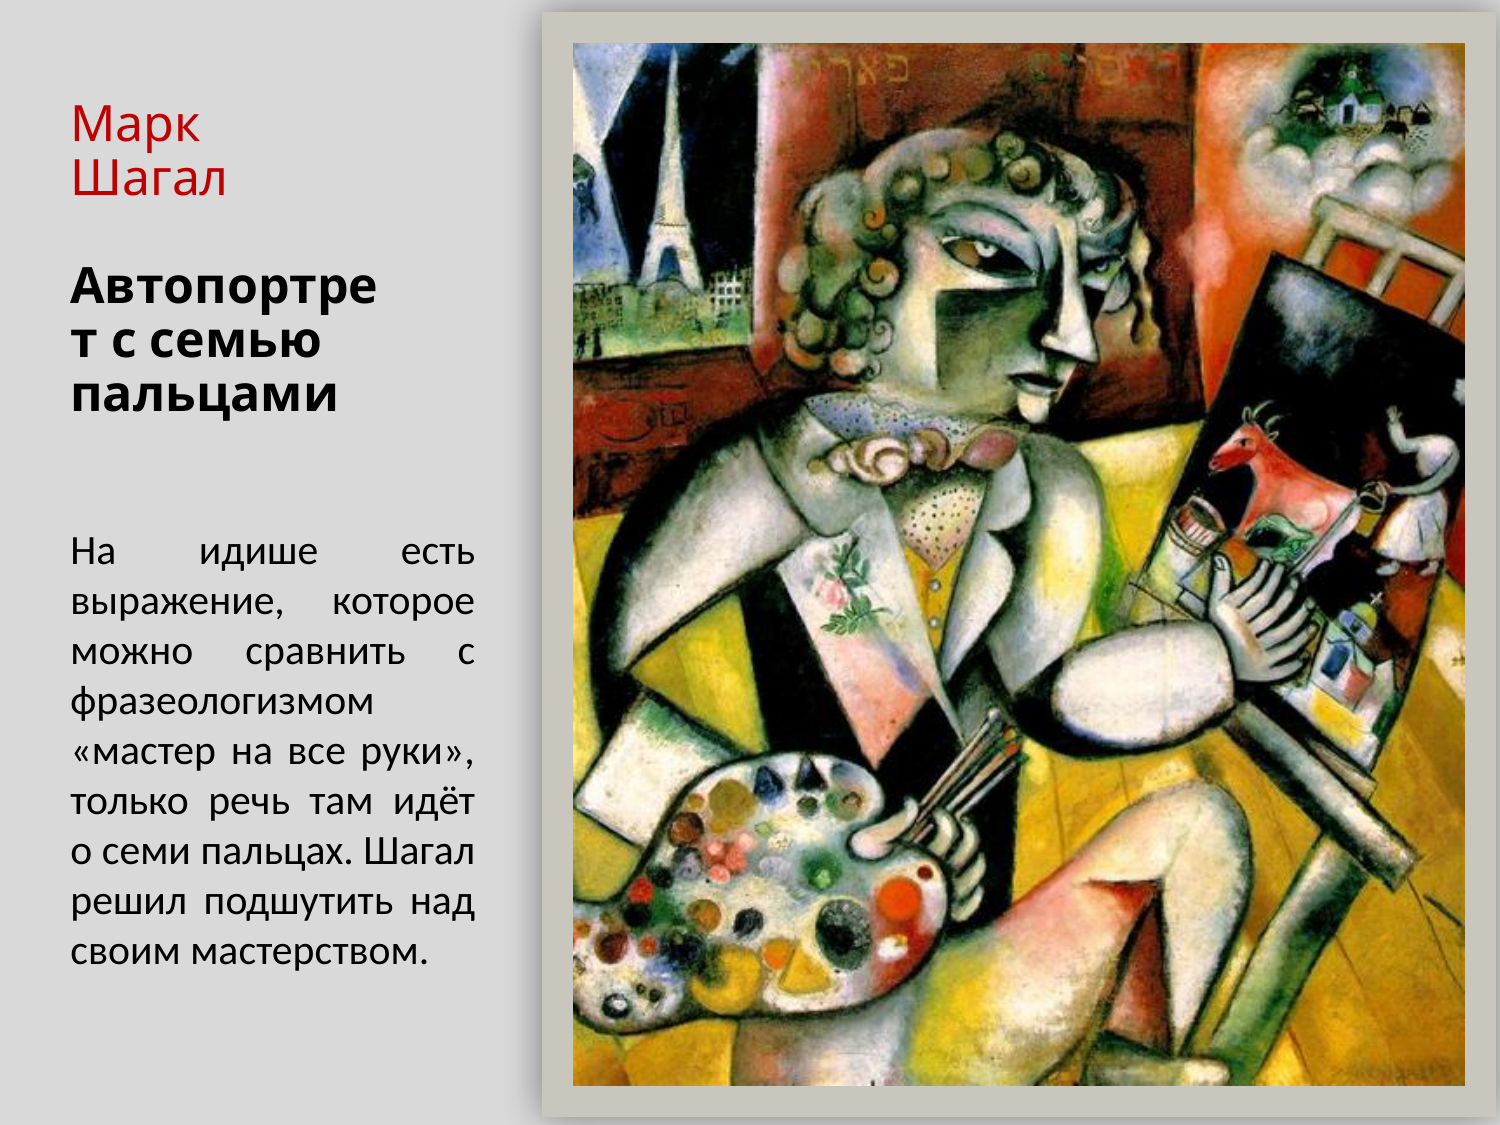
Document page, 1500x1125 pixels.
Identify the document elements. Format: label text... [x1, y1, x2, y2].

picture [572, 42, 1465, 1086]
text_box На идише есть выражение, которое можно сравнить с фразеологизмом «мастер на все руки», только речь там идёт о семи пальцах. Шагал решил подшутить над своим мастерством. [55, 515, 491, 981]
title Марк Шагал Автопортрет с семью пальцами [55, 42, 419, 478]
